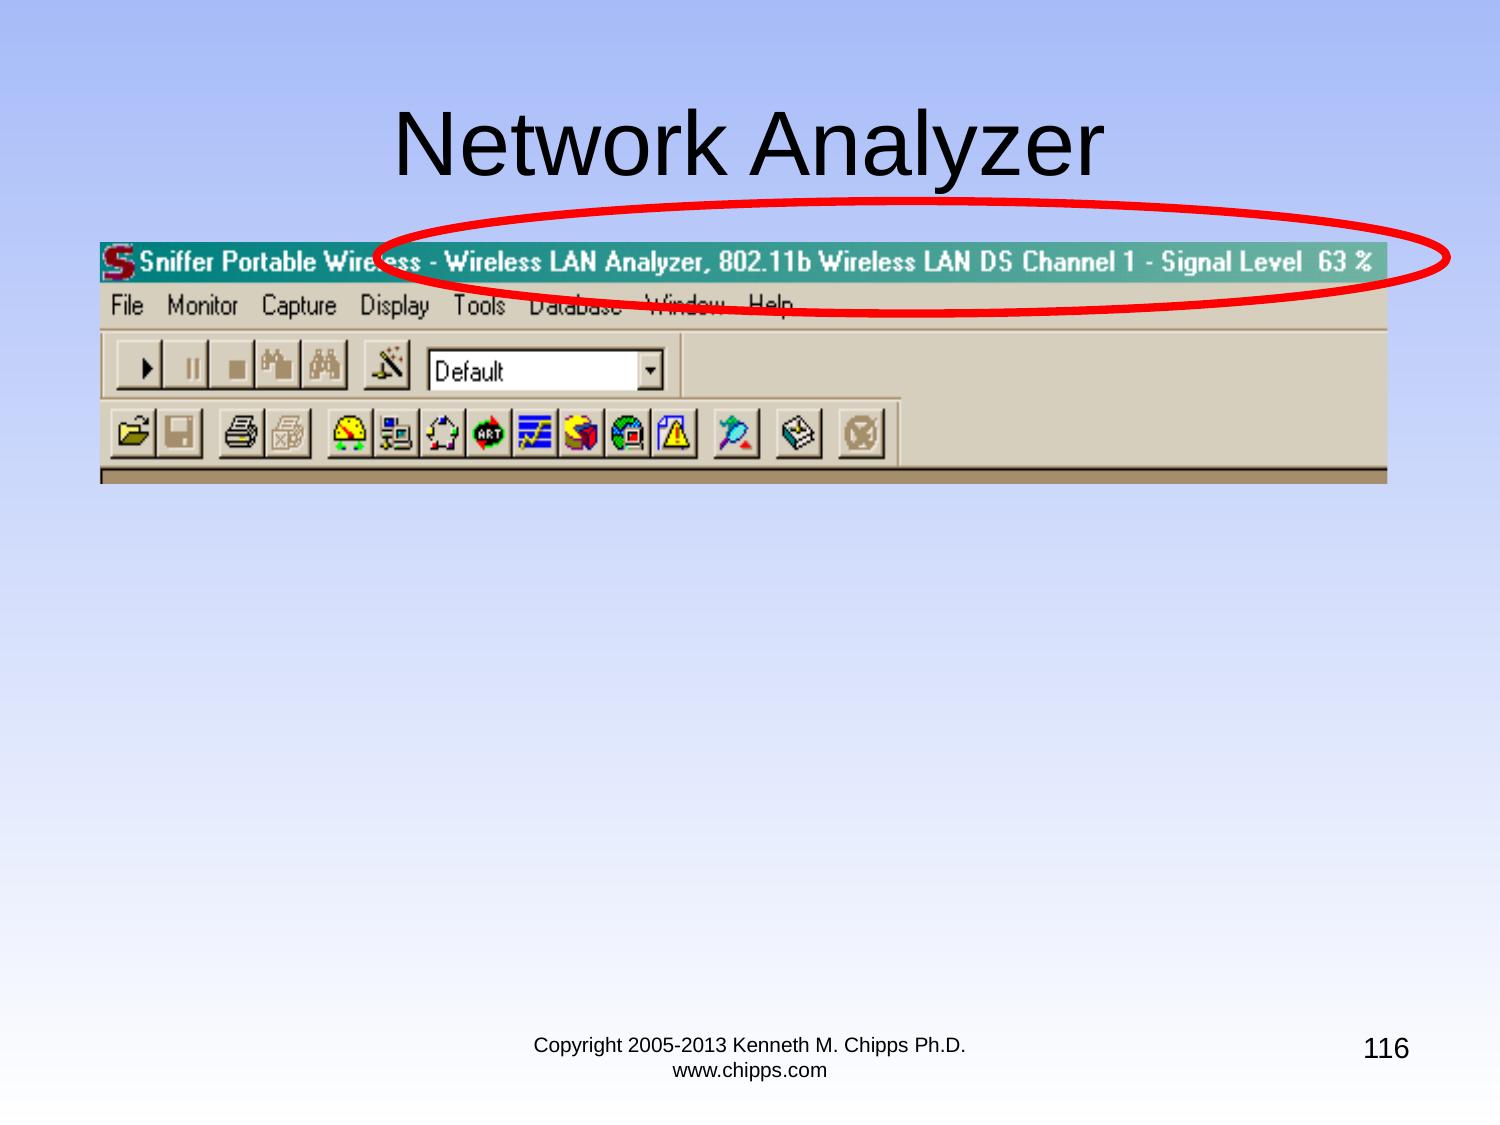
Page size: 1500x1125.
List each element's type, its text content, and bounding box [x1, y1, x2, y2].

footer Copyright 2005-2013 Kenneth M. Chipps Ph.D. www.chipps.com [449, 1024, 1051, 1103]
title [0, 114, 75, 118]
slide_number 116 [1074, 1021, 1426, 1101]
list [99, 234, 1388, 484]
text_box [428, 201, 1447, 283]
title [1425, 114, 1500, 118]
title Network Analyzer [75, 45, 1425, 233]
